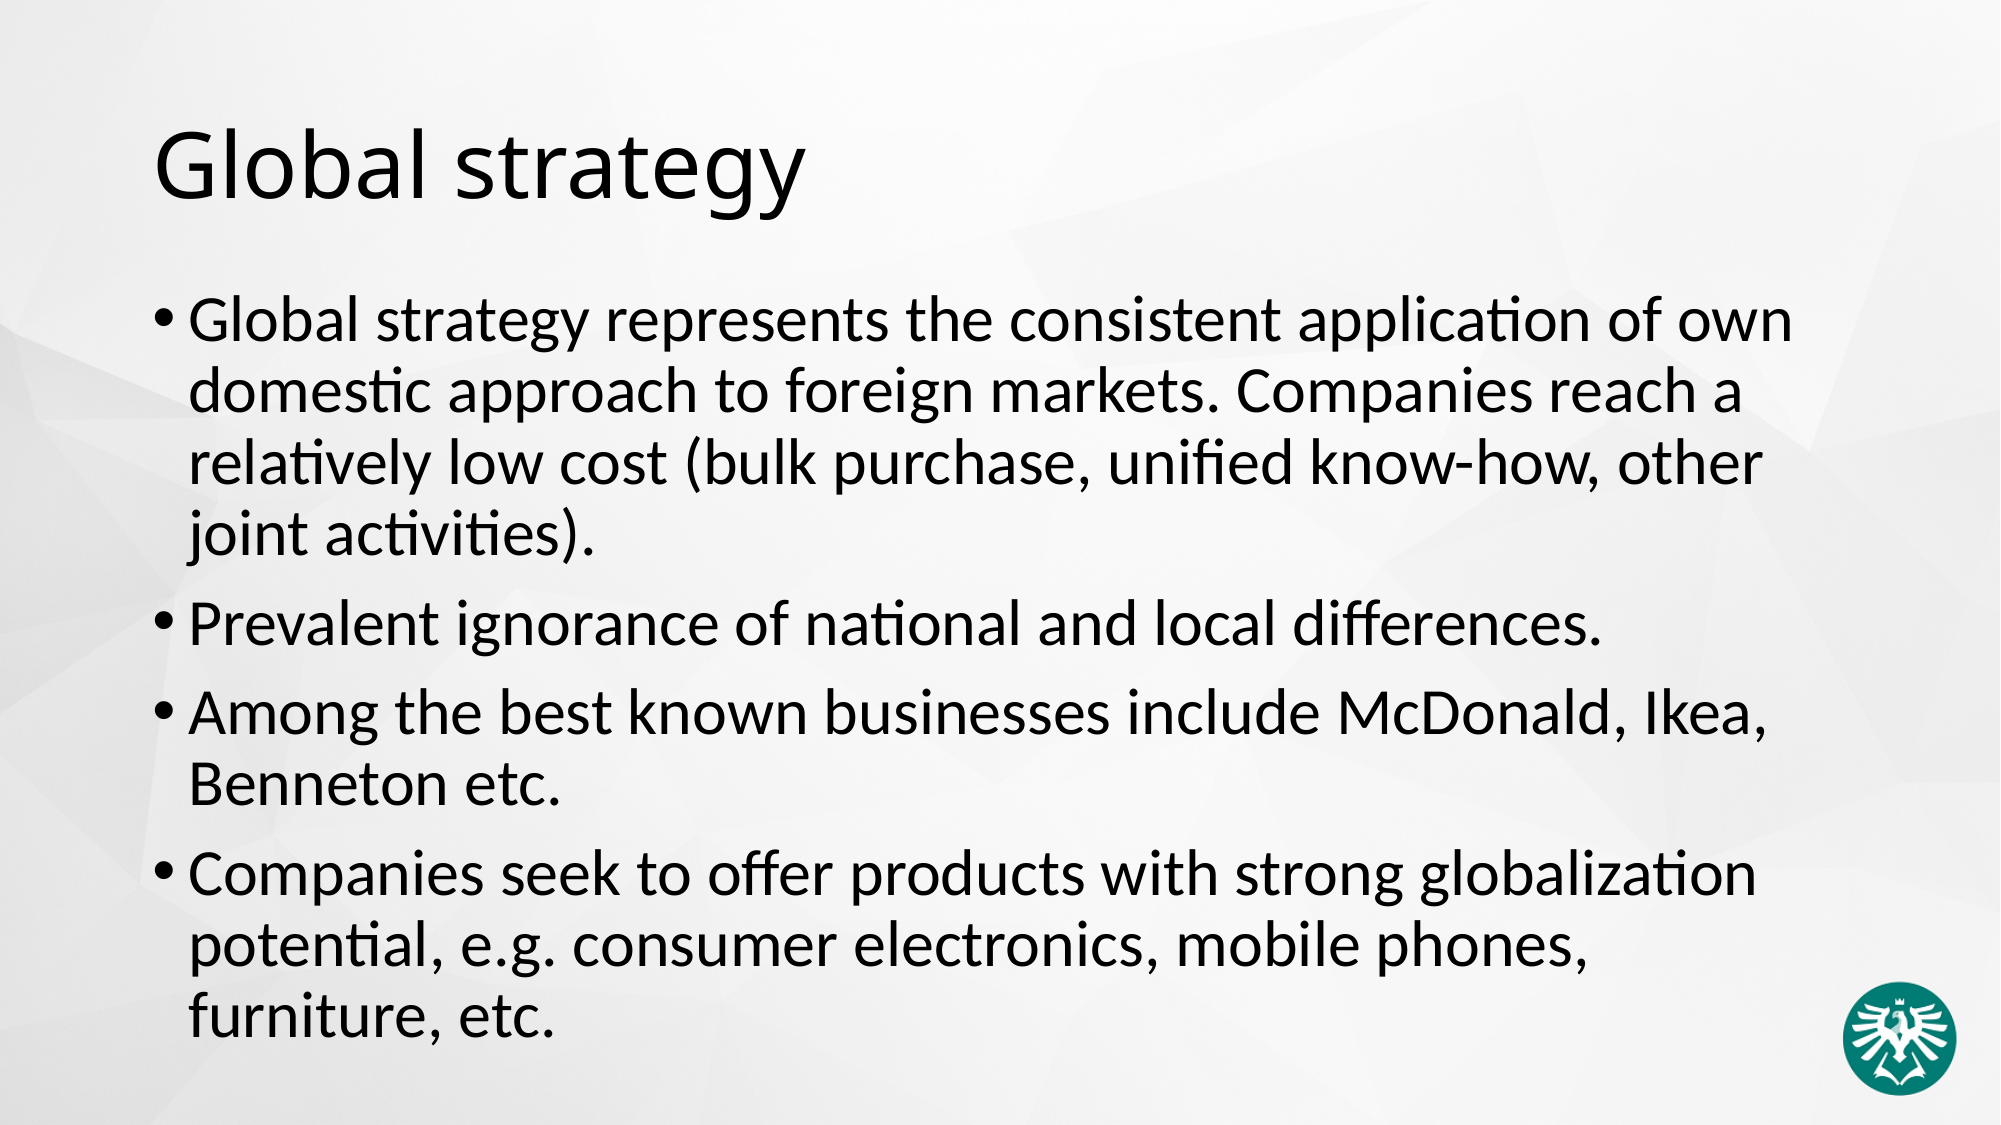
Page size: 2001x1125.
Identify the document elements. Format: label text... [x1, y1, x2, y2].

list Global strategy represents the consistent application of own domestic approach to foreign markets. Companies reach a relatively low cost (bulk purchase, unified know-how, other joint activities). Prevalent ignorance of national and local differences. Among the best known businesses include McDonald, Ikea, Benneton etc. Companies seek to offer products with strong globalization potential, e.g. consumer electronics, mobile phones, furniture, etc. [137, 277, 1863, 1066]
picture [0, 0, 2001, 1125]
title Global strategy [137, 59, 1863, 277]
